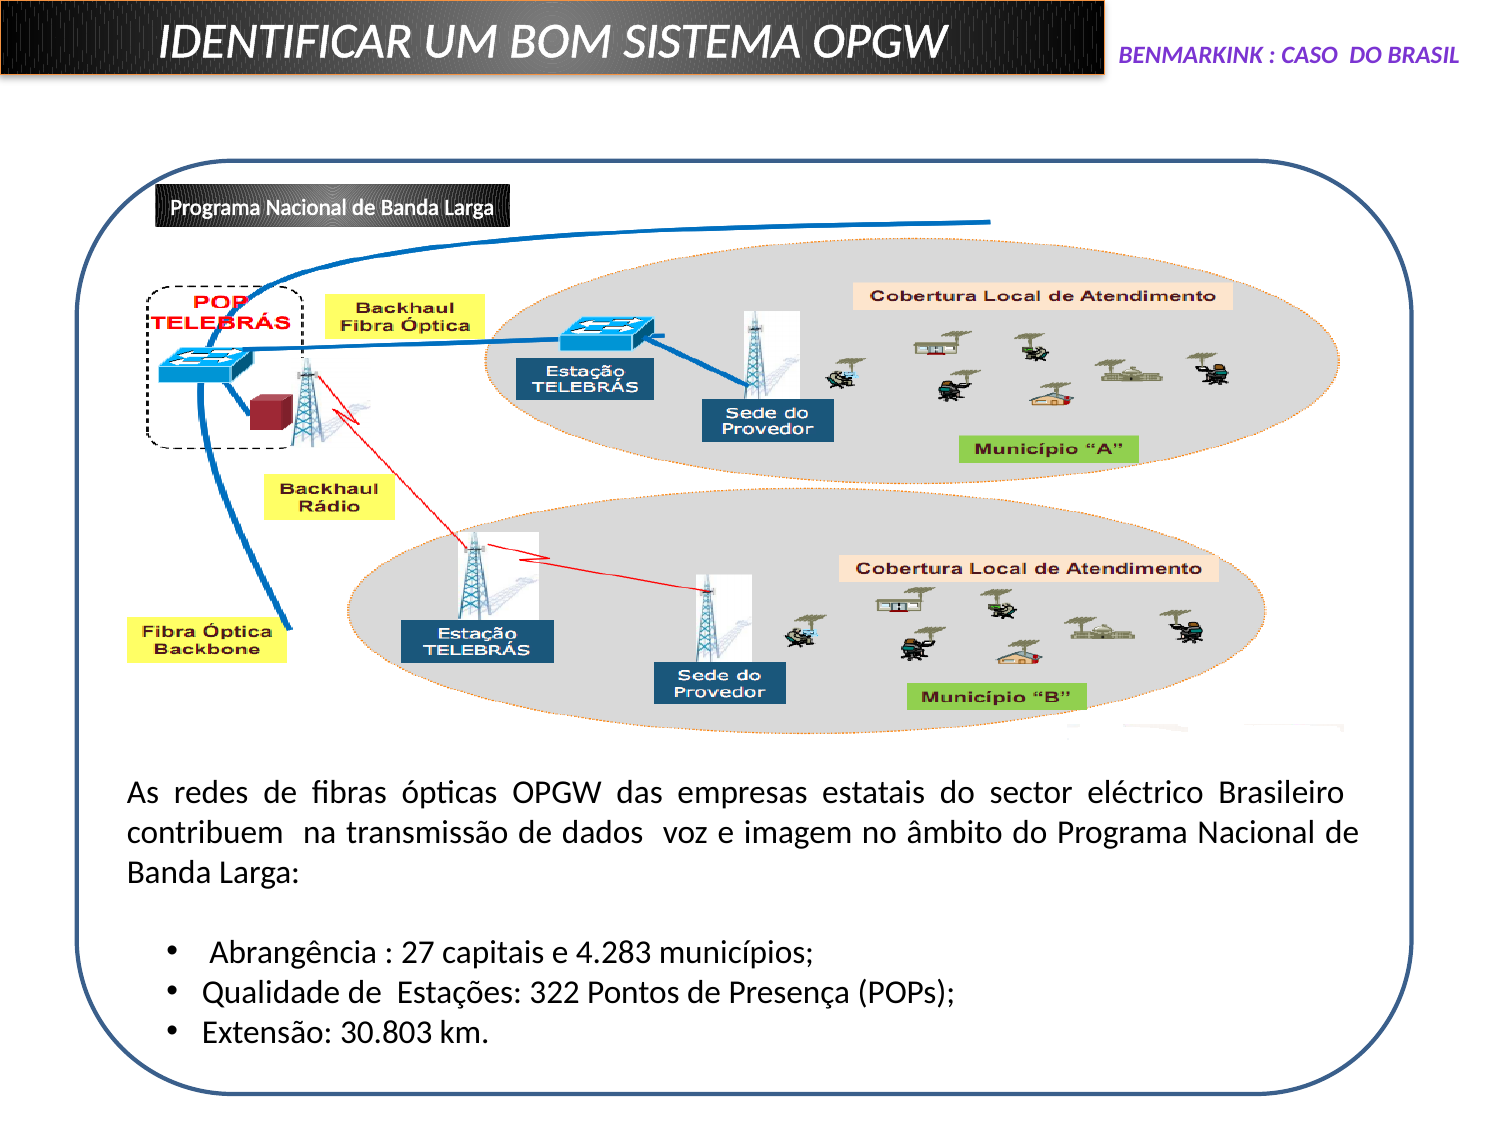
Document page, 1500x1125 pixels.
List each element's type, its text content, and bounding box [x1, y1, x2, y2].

text_box [74, 158, 1414, 1041]
text_box Programa Nacional de Banda Larga [155, 184, 510, 218]
text_box As redes de fibras ópticas OPGW das empresas estatais do sector eléctrico Brasileiro contribuem na transmissão de dados voz e imagem no âmbito do Programa Nacional de Banda Larga: Abrangência : 27 capitais e 4.283 municípios; Qualidade de Estações: 322 Pontos de Presença (POPs); Extensão: 30.803 km. [112, 763, 1376, 1103]
text_box IDENTIFICAR UM BOM SISTEMA OPGW [0, 0, 1105, 75]
picture [123, 219, 1353, 740]
text_box BENMARKINK : CASO DO BRASIL [1092, 30, 1500, 76]
